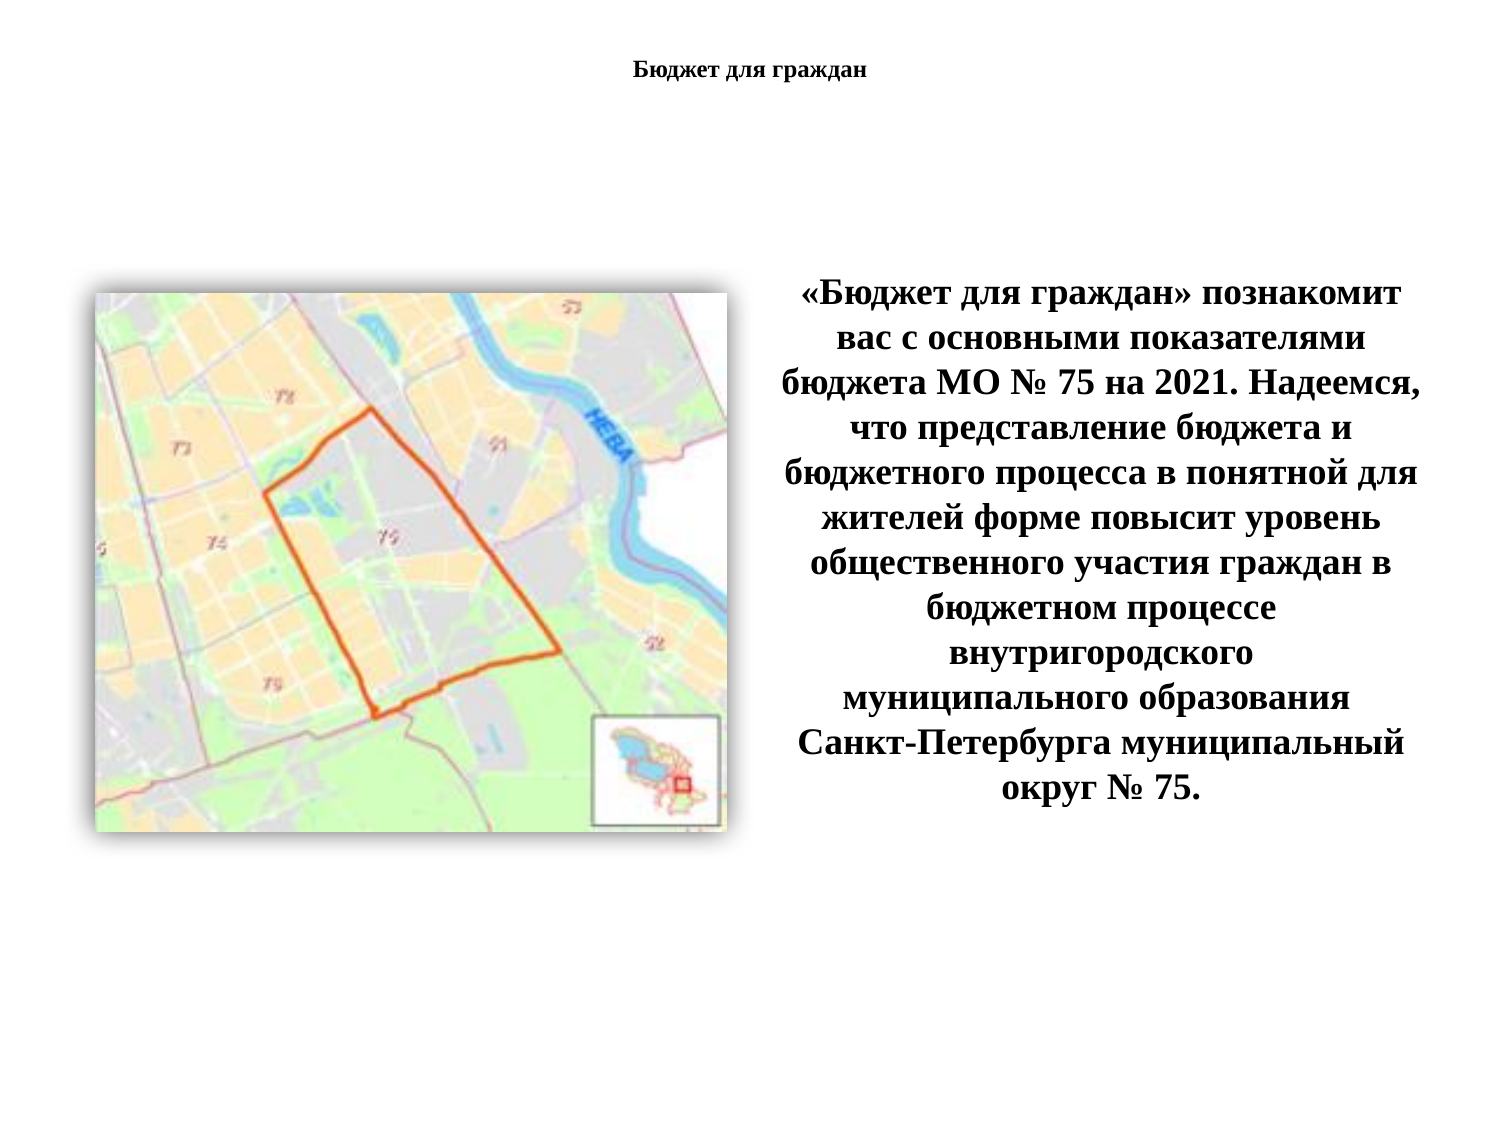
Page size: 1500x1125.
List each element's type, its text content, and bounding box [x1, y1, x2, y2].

picture [94, 293, 727, 832]
title Бюджет для граждан [75, 45, 1425, 90]
text_box «Бюджет для граждан» познакомит вас с основными показателями бюджета МО № 75 на 2021. Надеемся, что представление бюджета и бюджетного процесса в понятной для жителей форме повысит уровень общественного участия граждан в бюджетном процессе внутригородского муниципального образования Санкт-Петербурга муниципальный округ № 75. [761, 259, 1441, 815]
